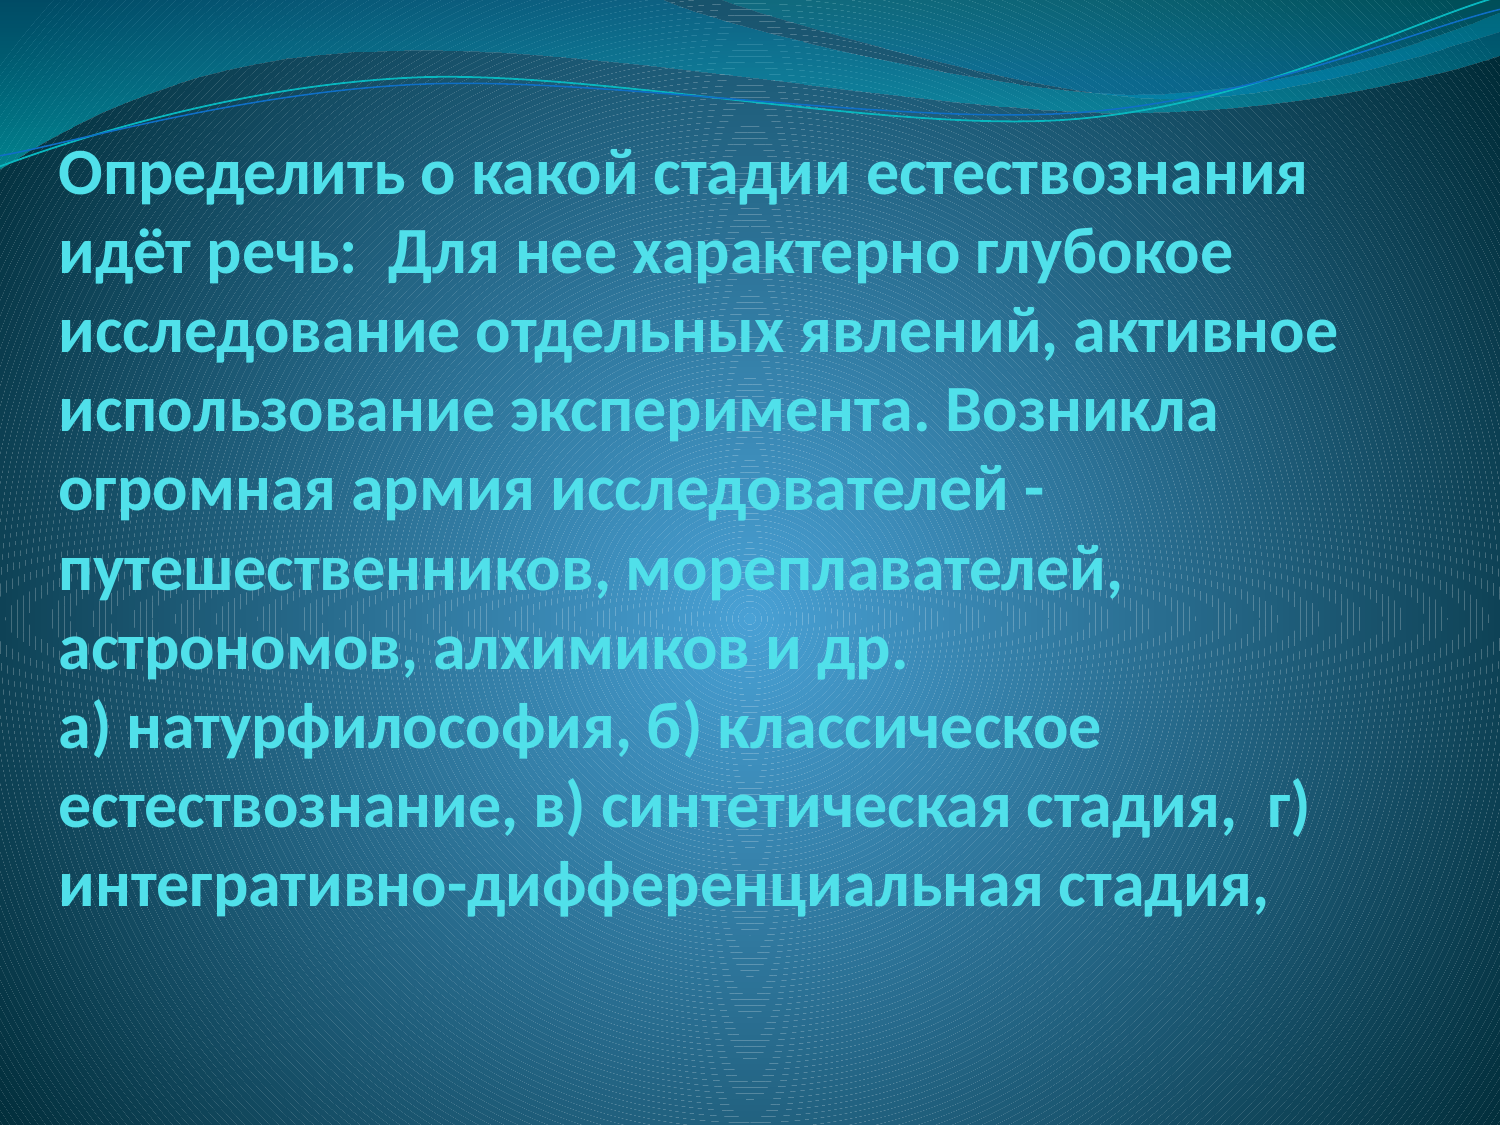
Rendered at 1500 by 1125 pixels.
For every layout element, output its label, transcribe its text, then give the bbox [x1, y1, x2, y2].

title Определить о какой стадии естествознания идёт речь: Для нее характерно глубокое исследование отдельных явлений, активное использование эксперимента. Возникла огромная армия исследователей - путешественников, мореплавателей, астрономов, алхимиков и др. а) натурфилософия, б) классическое естествознание, в) синтетическая стадия, г) интегративно-дифференциальная стадия, [58, 117, 1454, 1043]
